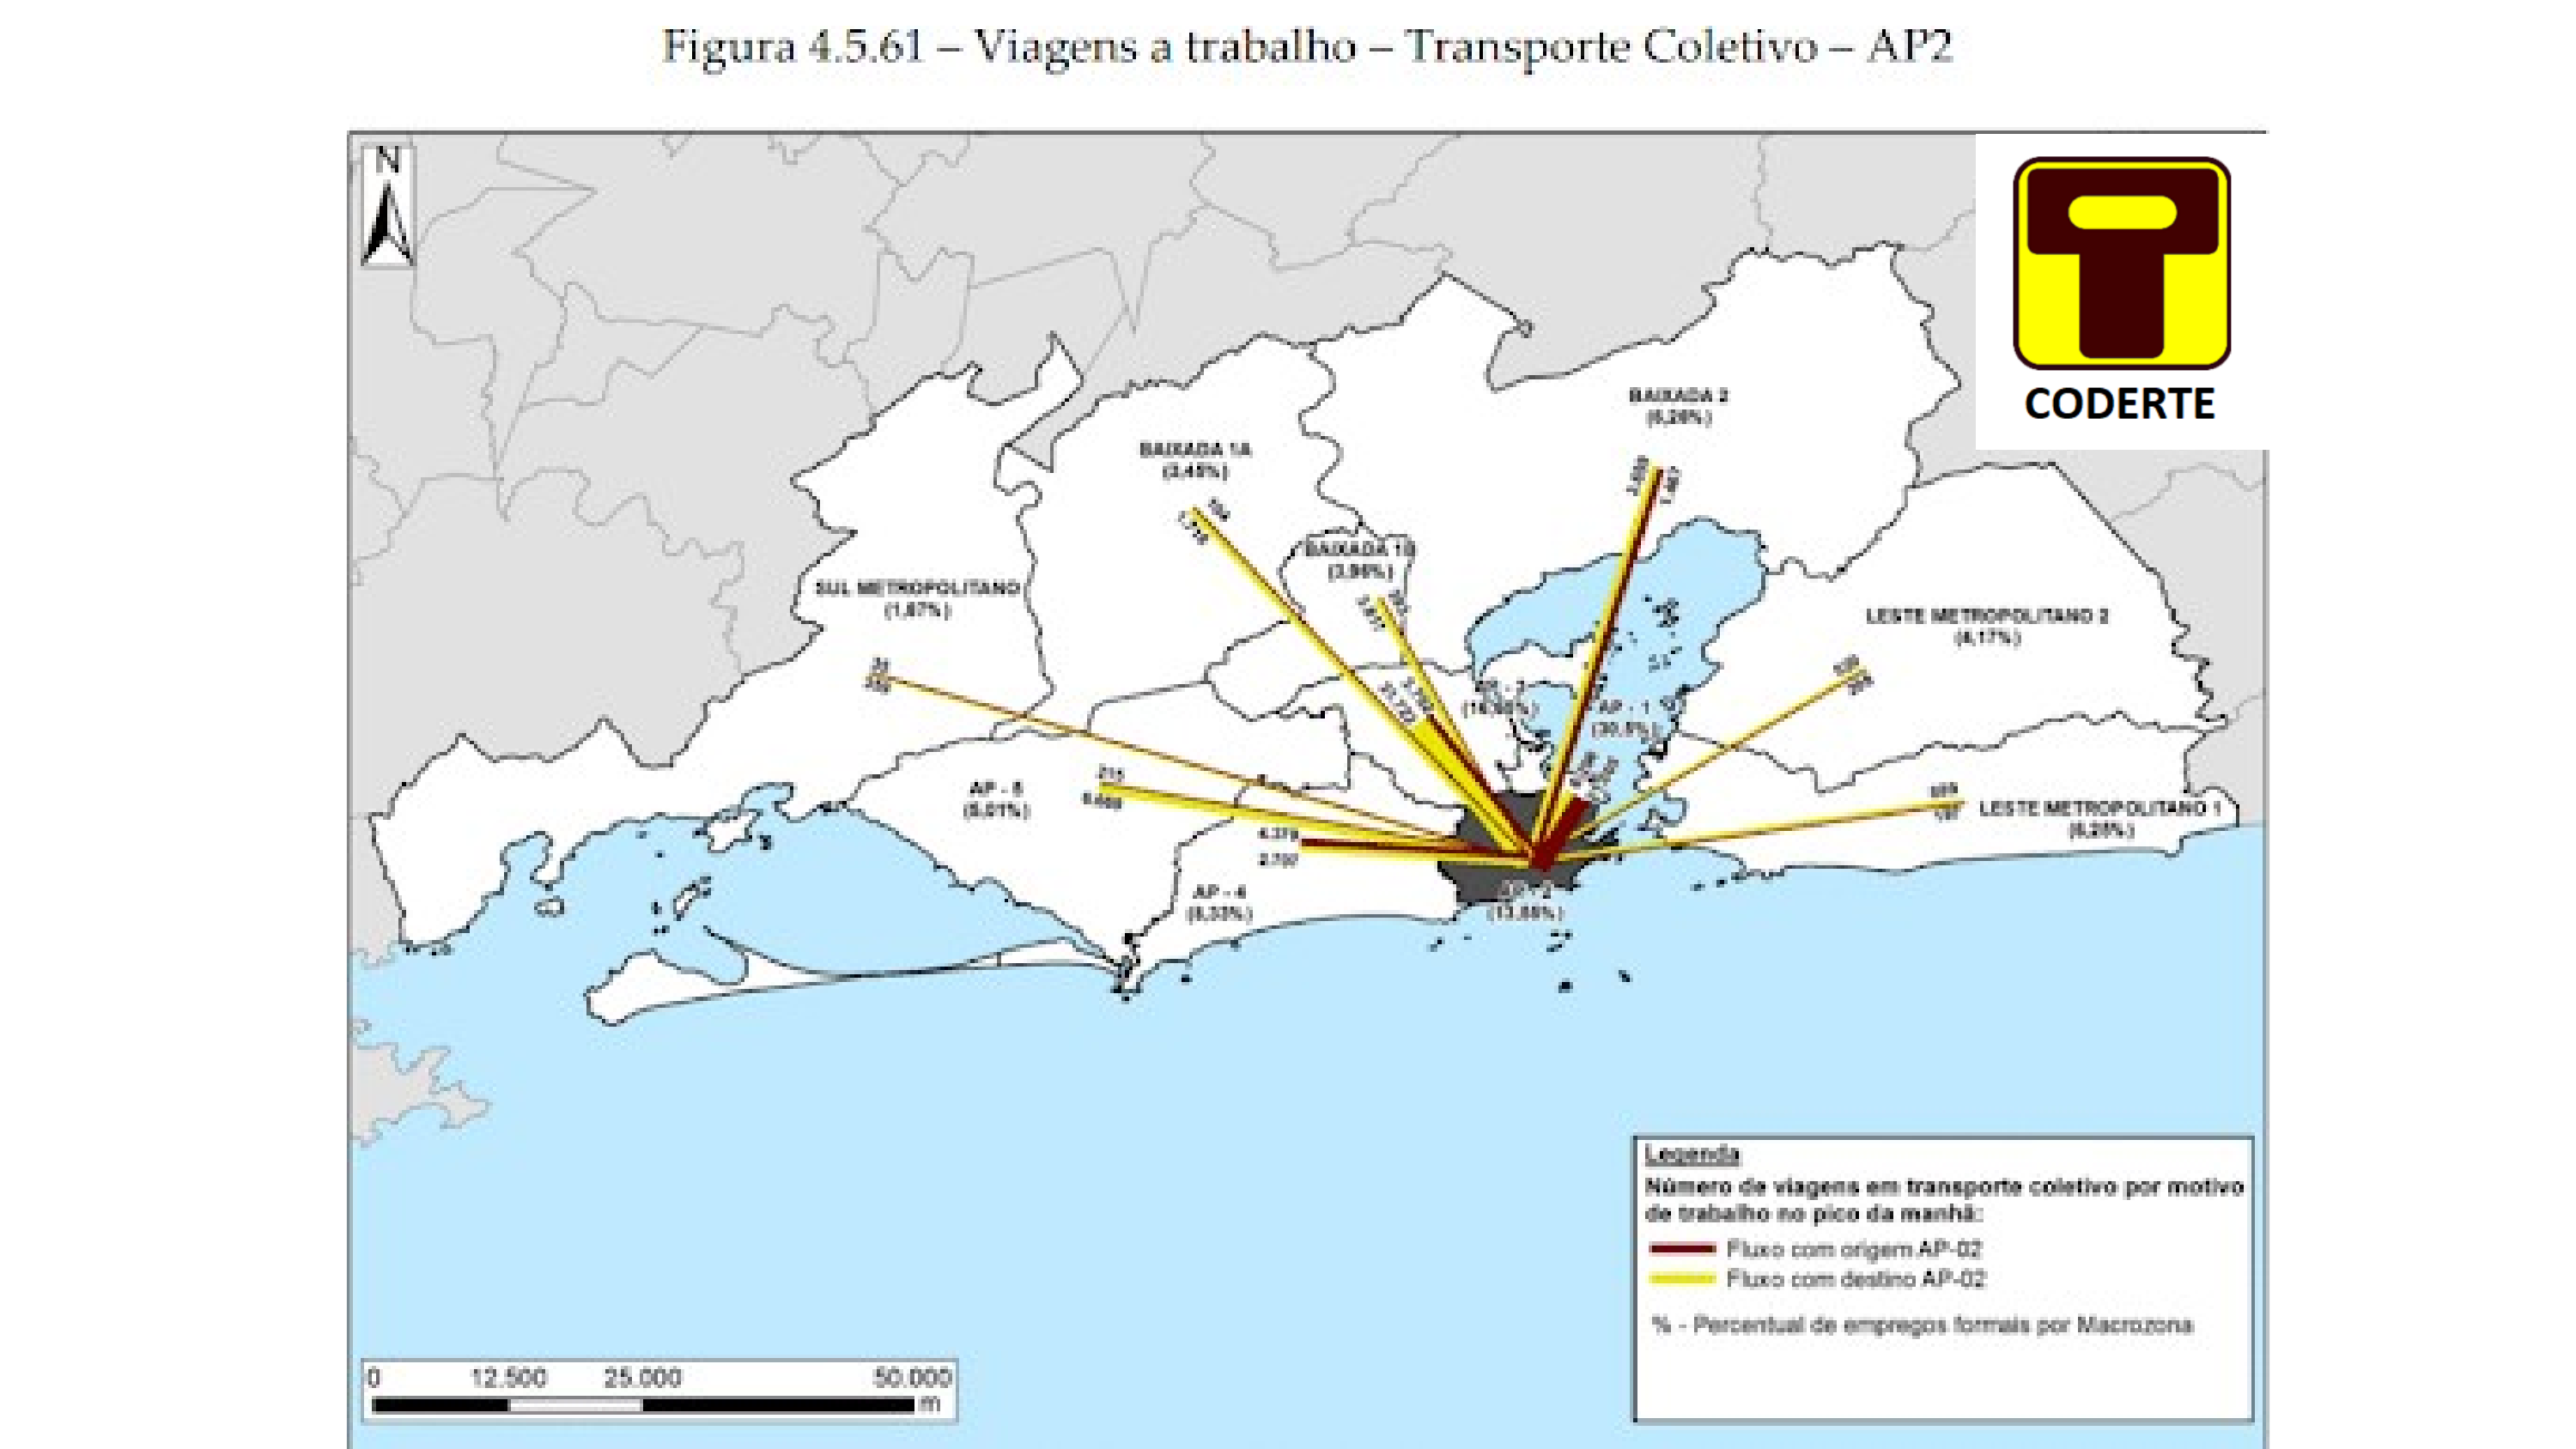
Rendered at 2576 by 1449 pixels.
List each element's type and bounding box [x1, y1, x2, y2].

text_box [346, 26, 2270, 1449]
picture [1975, 133, 2270, 450]
